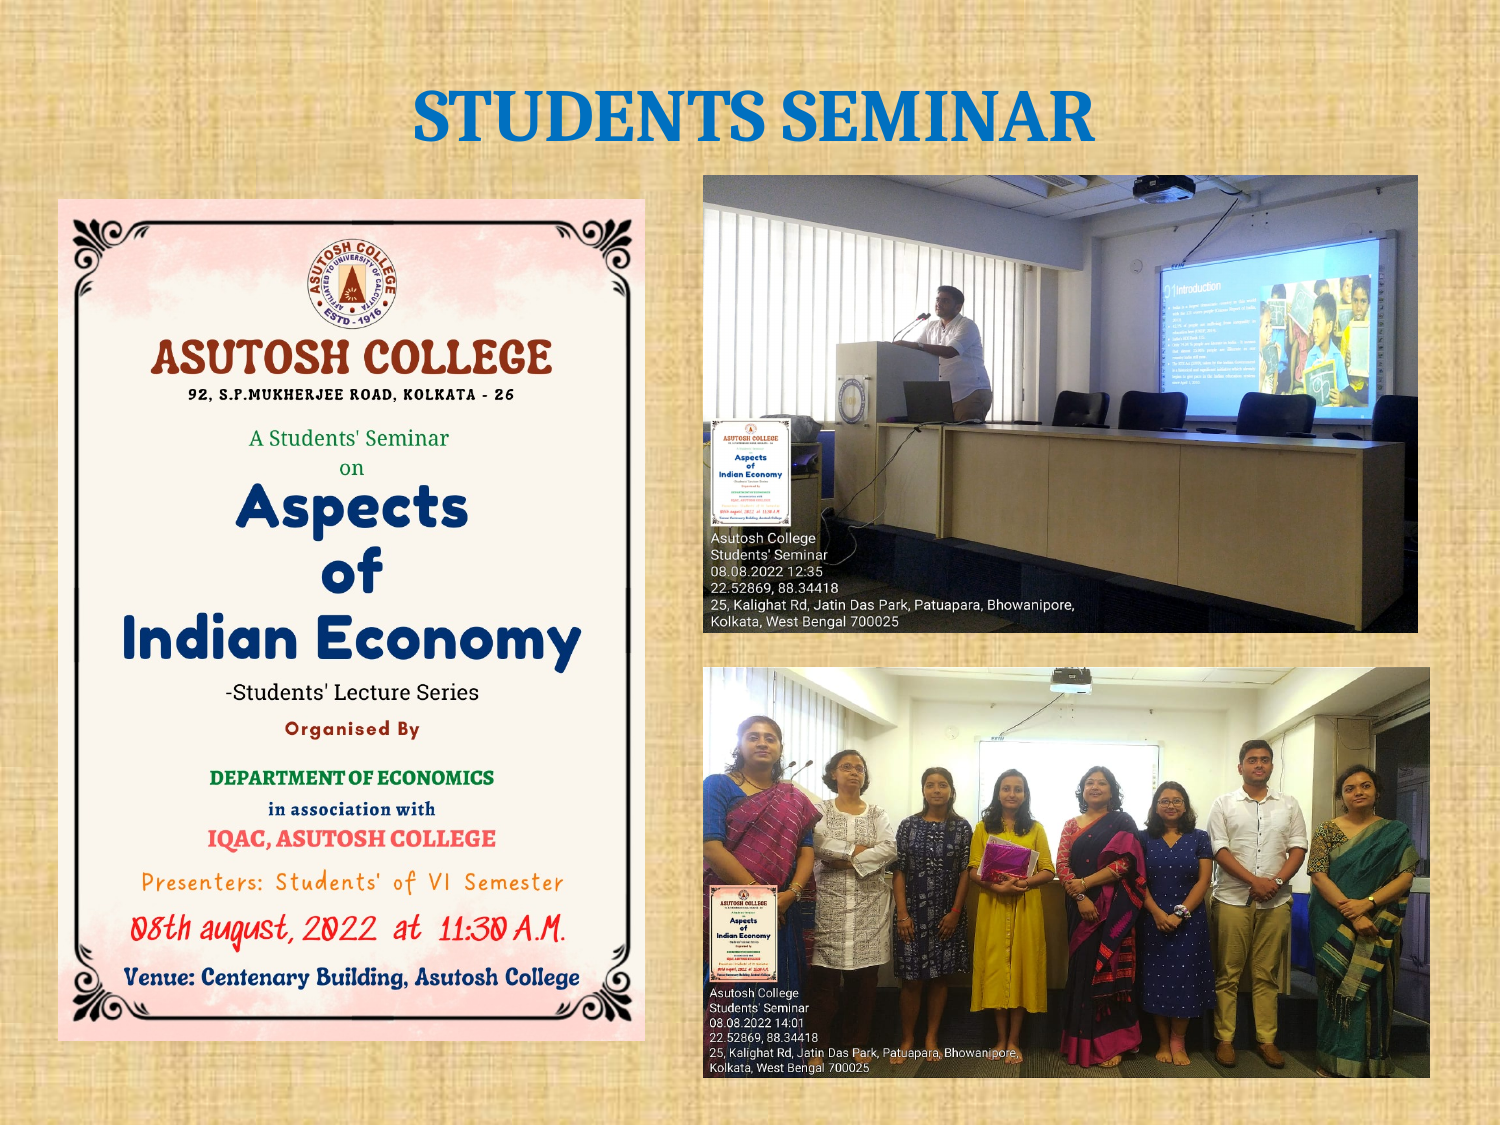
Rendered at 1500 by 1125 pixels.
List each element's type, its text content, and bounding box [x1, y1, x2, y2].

title STUDENTS SEMINAR [199, 58, 1313, 164]
picture [0, 0, 1500, 1125]
